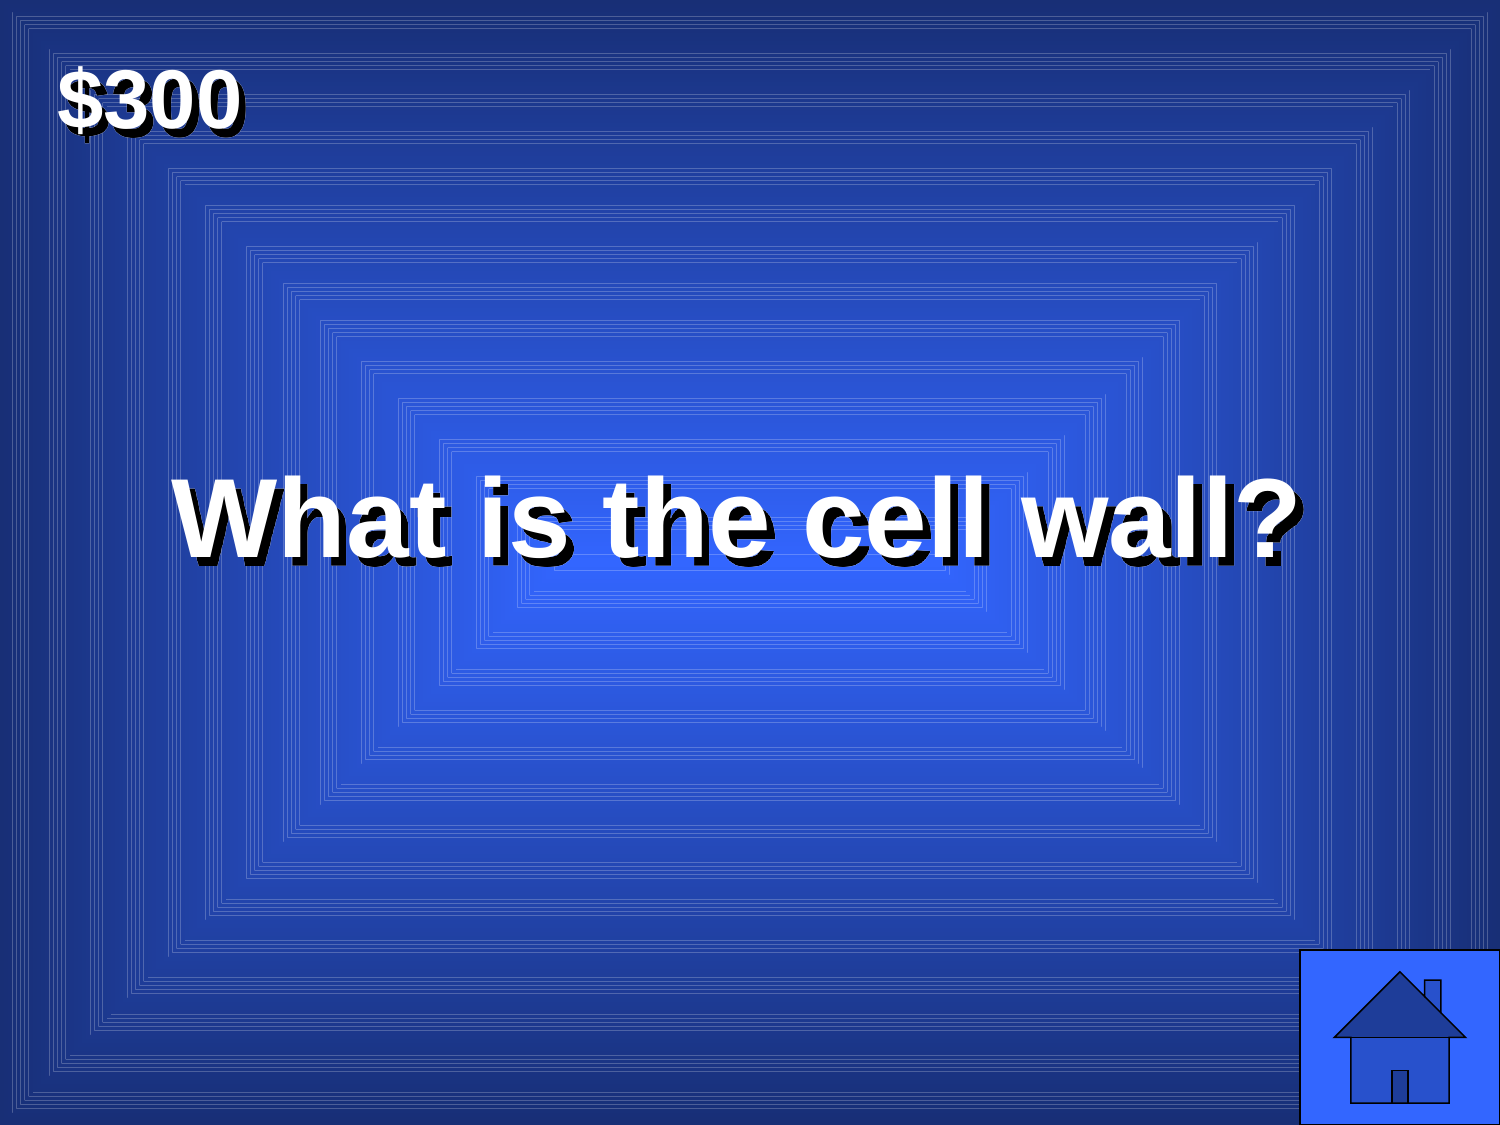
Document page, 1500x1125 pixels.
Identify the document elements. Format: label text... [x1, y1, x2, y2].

text_box [237, 596, 1263, 626]
text_box What is the cell wall? [50, 437, 1425, 588]
text_box $300 [0, 37, 300, 153]
text_box [1299, 950, 1500, 1125]
